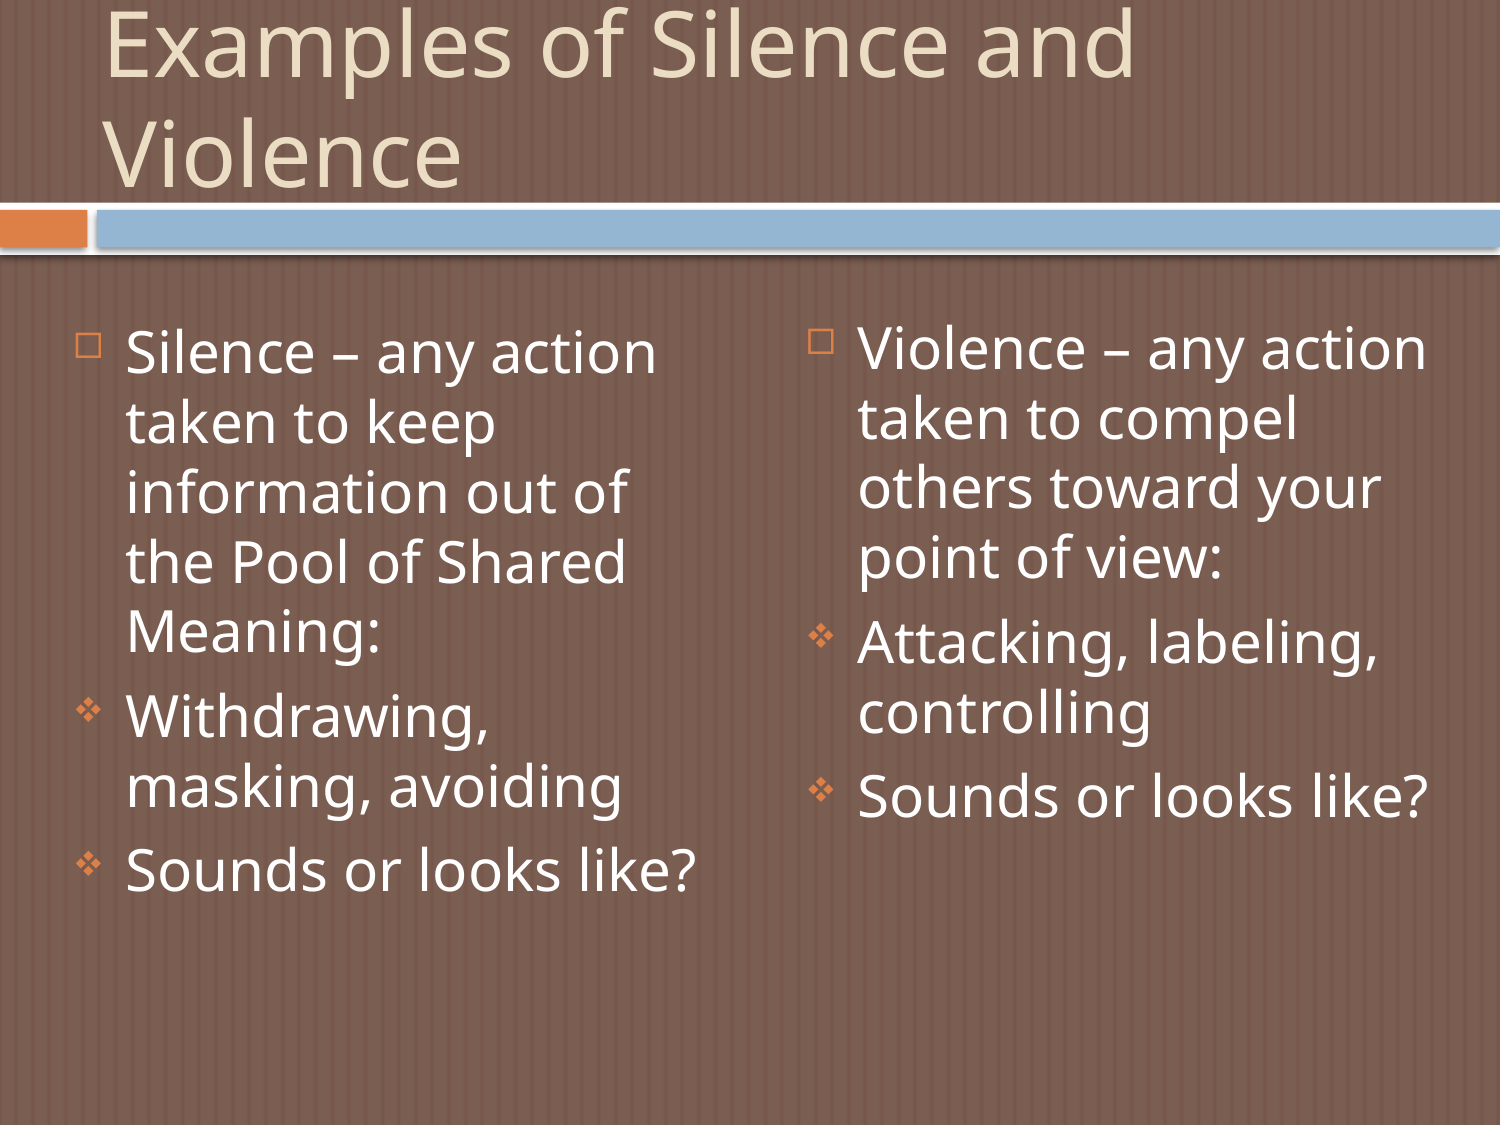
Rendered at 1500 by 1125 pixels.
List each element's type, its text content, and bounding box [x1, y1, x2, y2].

title Examples of Silence and Violence [87, 24, 1367, 168]
list Violence – any action taken to compel others toward your point of view: Attacking, labeling, controlling Sounds or looks like? [790, 303, 1451, 1063]
list Silence – any action taken to keep information out of the Pool of Shared Meaning: Withdrawing, masking, avoiding Sounds or looks like? [57, 307, 738, 1063]
